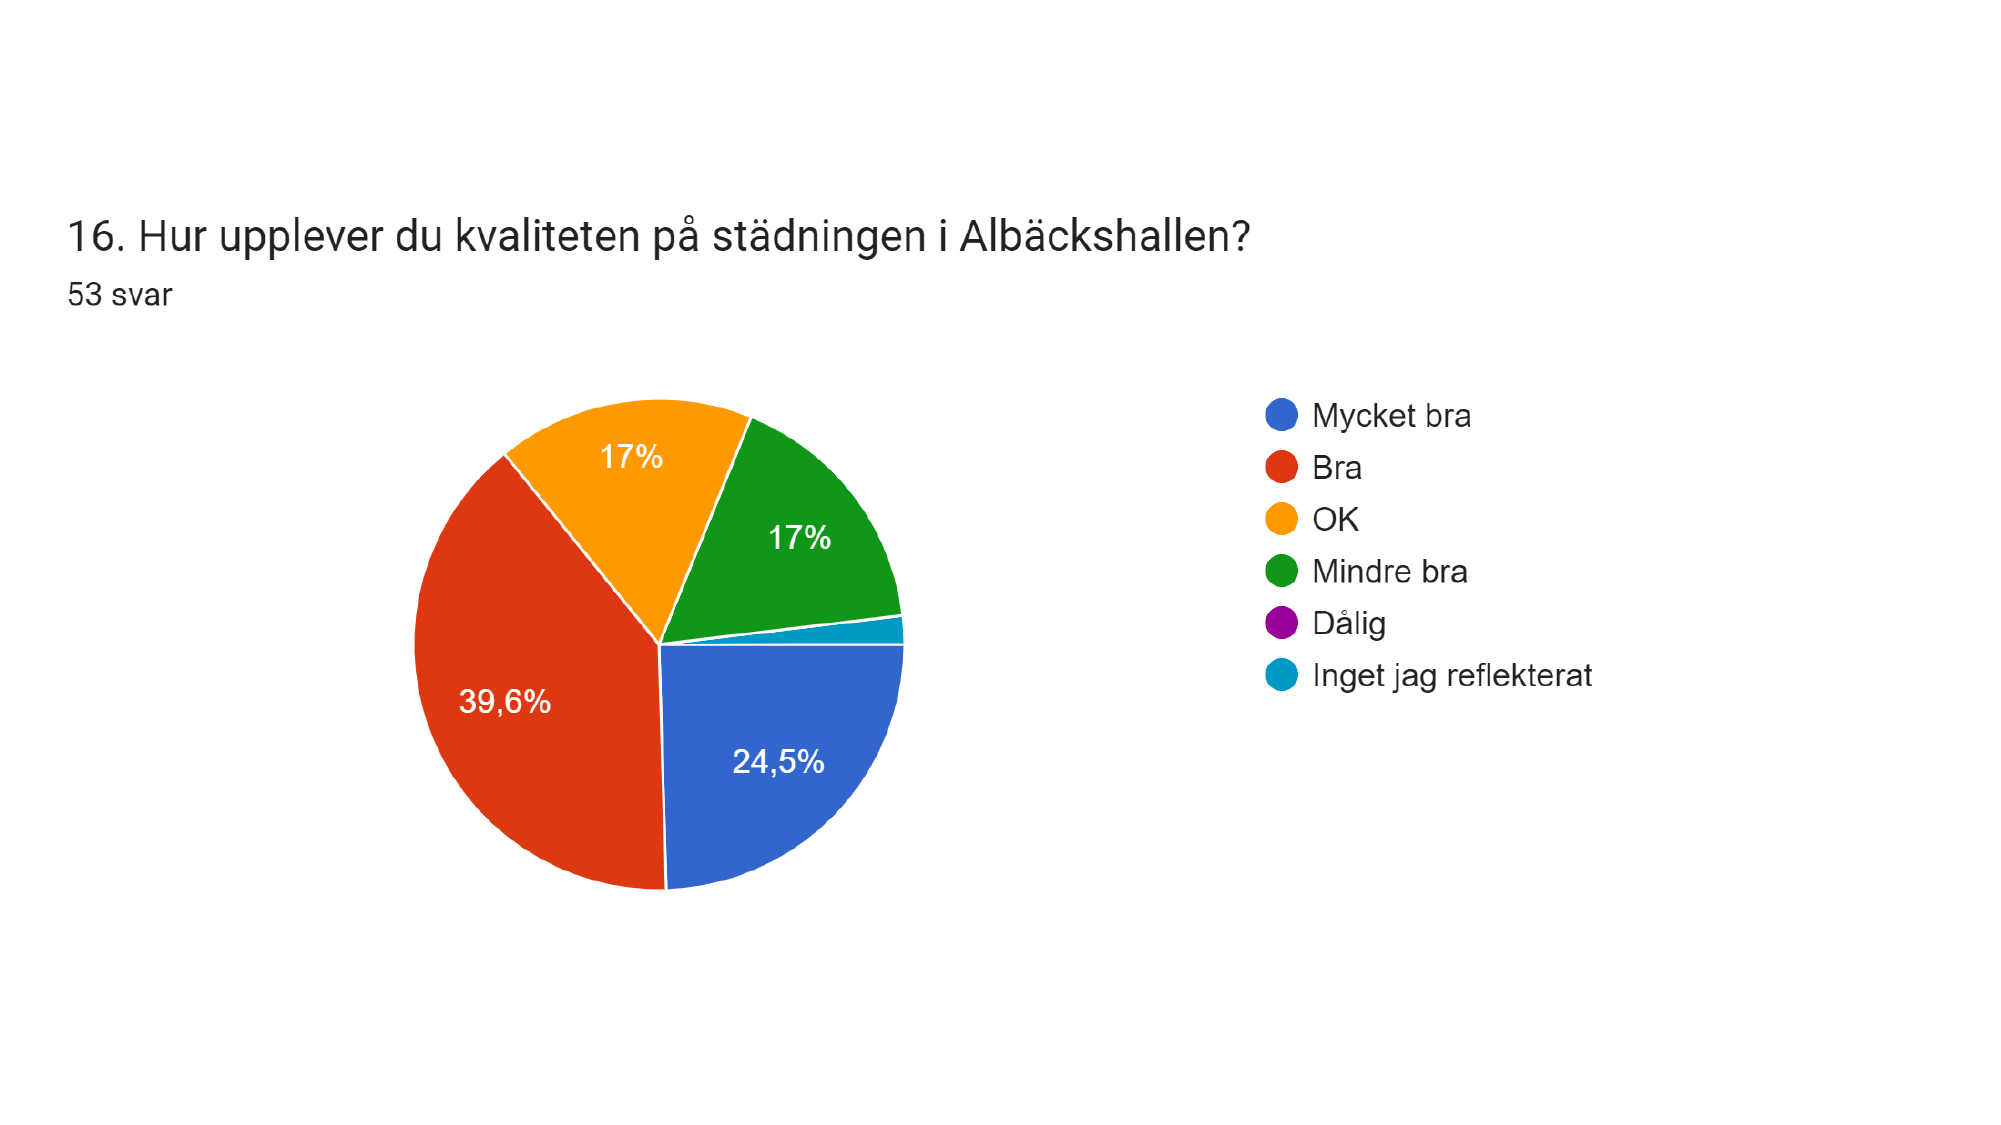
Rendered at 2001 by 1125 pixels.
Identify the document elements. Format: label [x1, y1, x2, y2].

picture [0, 141, 2000, 984]
